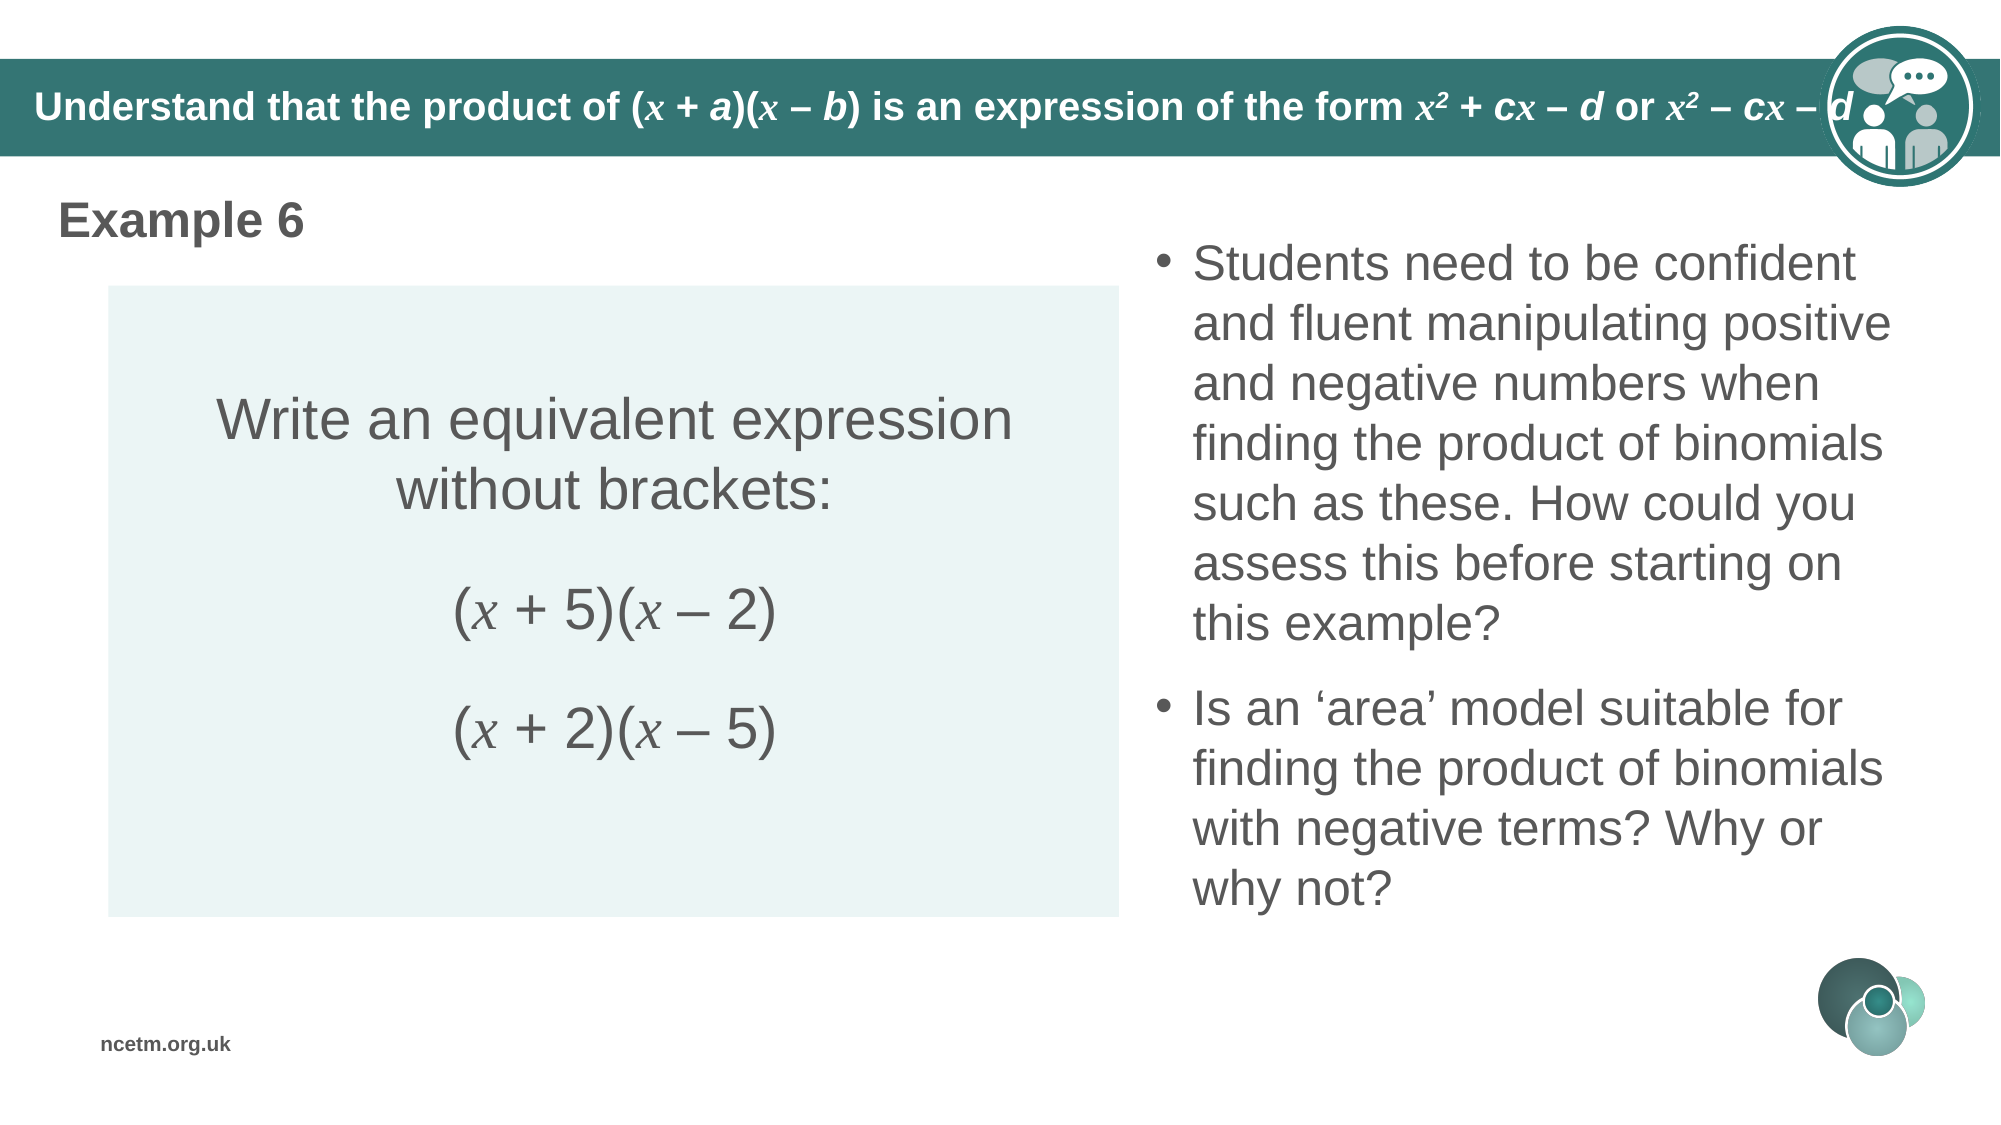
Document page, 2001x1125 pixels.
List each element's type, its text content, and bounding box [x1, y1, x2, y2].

picture [1818, 958, 1925, 1056]
text_box Example 6 [43, 179, 1043, 255]
picture [1818, 24, 1982, 188]
text_box Students need to be confident and fluent manipulating positive and negative numbers when finding the product of binomials such as these. How could you assess this before starting on this example? Is an ‘area’ model suitable for finding the product of binomials with negative terms? Why or why not? [1118, 204, 1922, 942]
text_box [108, 285, 1119, 917]
title Understand that the product of (x + a)(x – b) is an expression of the form x2 + cx – d or x2 – cx – d [19, 72, 1875, 143]
